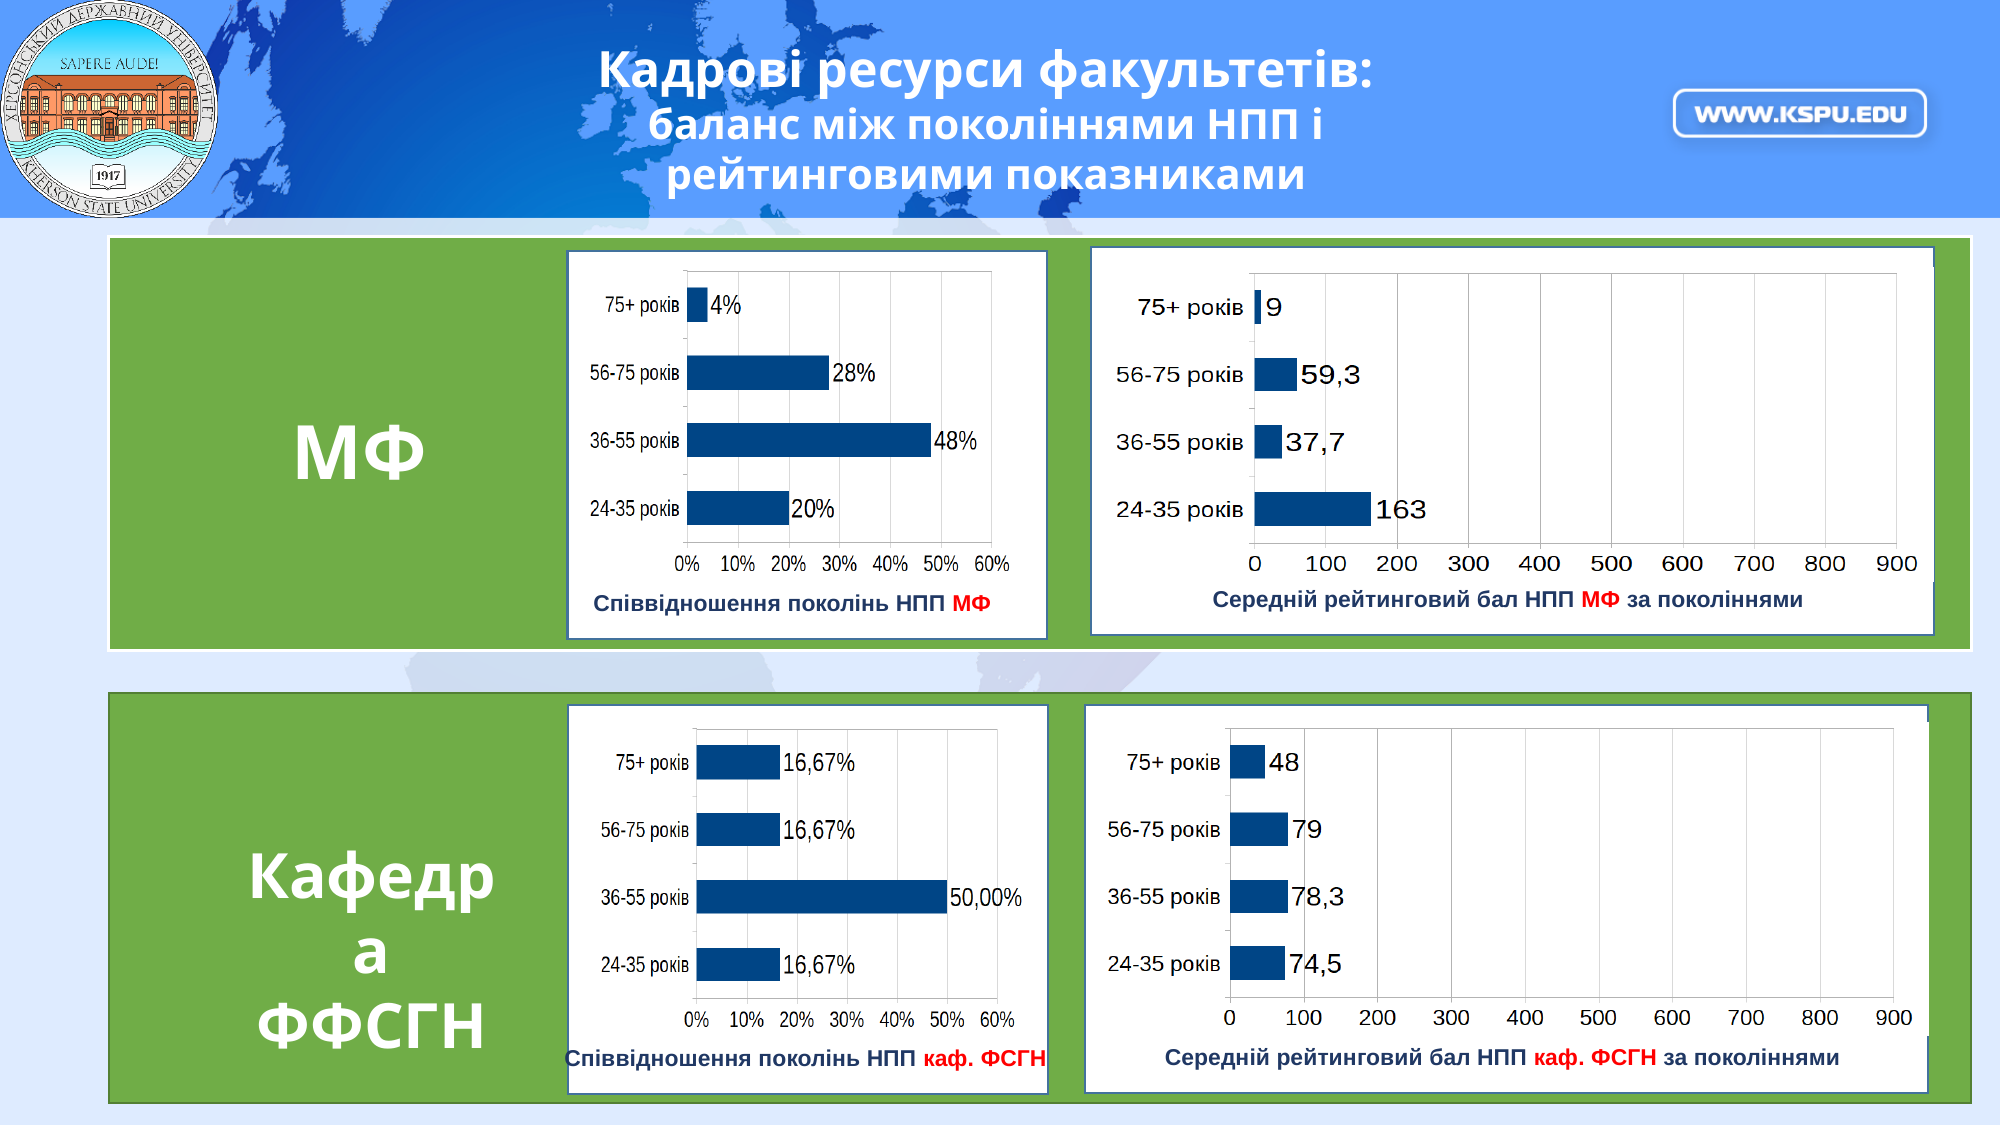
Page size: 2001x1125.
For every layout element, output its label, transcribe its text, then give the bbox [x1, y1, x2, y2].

picture [0, 0, 2000, 1125]
text_box [107, 235, 1973, 652]
text_box [1084, 704, 1929, 1094]
text_box МФ [205, 397, 514, 503]
text_box [108, 692, 1972, 1104]
text_box [566, 250, 1048, 640]
text_box [567, 704, 1049, 1035]
text_box [1090, 246, 1935, 636]
text_box [567, 1078, 1049, 1095]
text_box Кадрові ресурси факультетів: баланс між поколіннями НПП і рейтинговими показниками [485, 30, 1486, 206]
text_box Середній рейтинговий бал НПП МФ за поколіннями [1101, 582, 1916, 620]
text_box Середній рейтинговий бал НПП каф. ФСГН за поколіннями [1095, 1036, 1910, 1078]
text_box Співвідношення поколінь НПП каф. ФСГН [549, 1035, 1067, 1078]
text_box Кафедра ФФСГН [217, 828, 526, 1069]
text_box Співвідношення поколінь НПП МФ [578, 581, 1048, 624]
